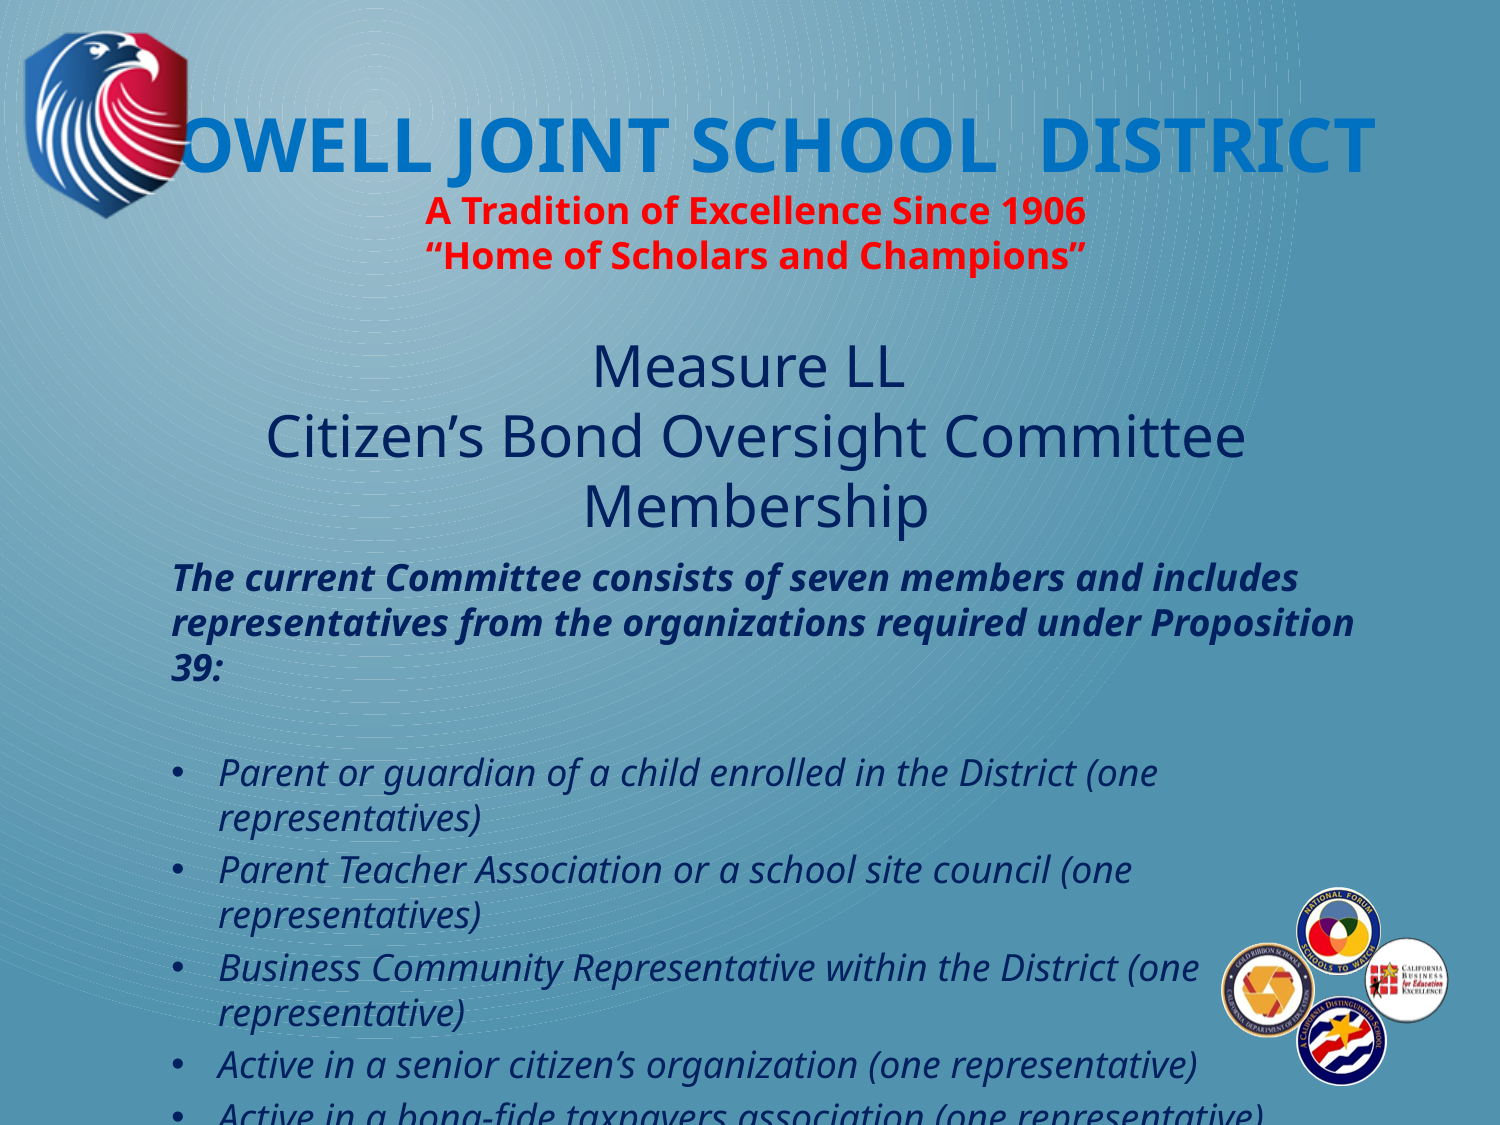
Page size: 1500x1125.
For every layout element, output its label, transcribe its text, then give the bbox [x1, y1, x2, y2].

subtitle The current Committee consists of seven members and includes representatives from the organizations required under Proposition 39: Parent or guardian of a child enrolled in the District (one representatives) Parent Teacher Association or a school site council (one representatives) Business Community Representative within the District (one representative) Active in a senior citizen’s organization (one representative) Active in a bona-fide taxpayers association (one representative) Members of the community at-large (two representatives) [156, 498, 1407, 1065]
text_box LOWELL JOINT SCHOOL DISTRICT A Tradition of Excellence Since 1906 “Home of Scholars and Champions” [62, 89, 1450, 285]
text_box Measure LL Citizen’s Bond Oversight Committee Membership [124, 241, 1388, 547]
picture [12, 19, 201, 229]
picture [1220, 887, 1451, 1086]
